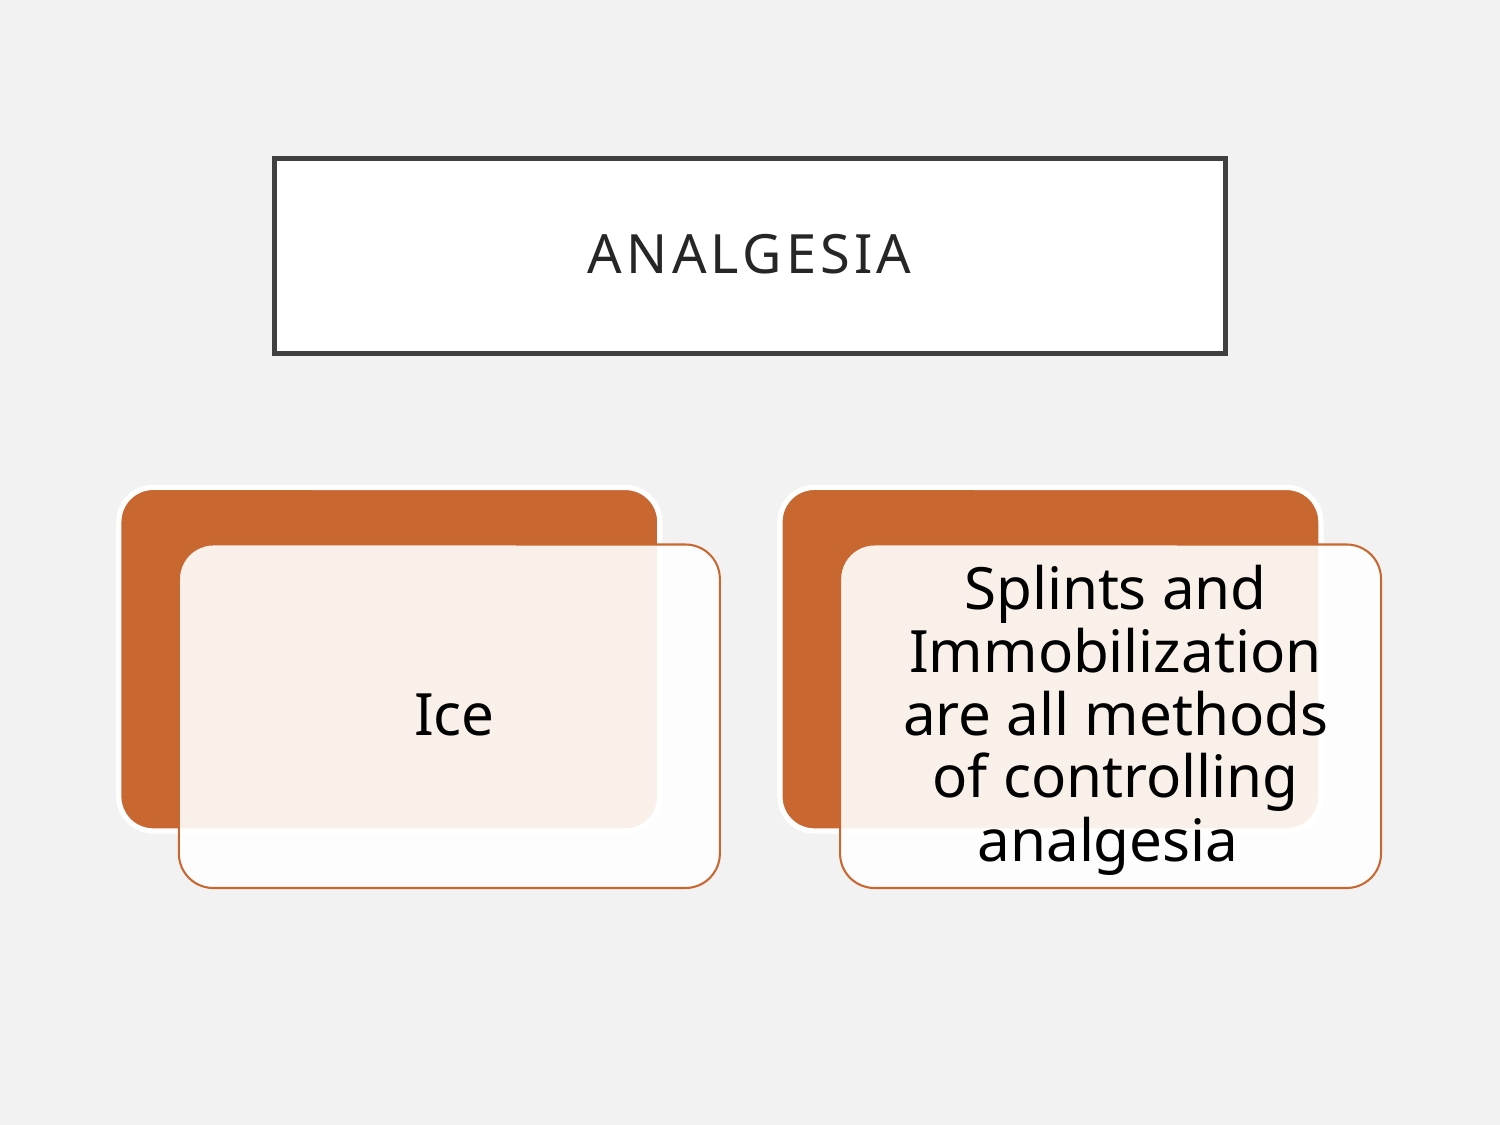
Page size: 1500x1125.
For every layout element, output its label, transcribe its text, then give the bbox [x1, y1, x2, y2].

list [118, 432, 1382, 943]
title ANALGESIA [272, 156, 1228, 356]
